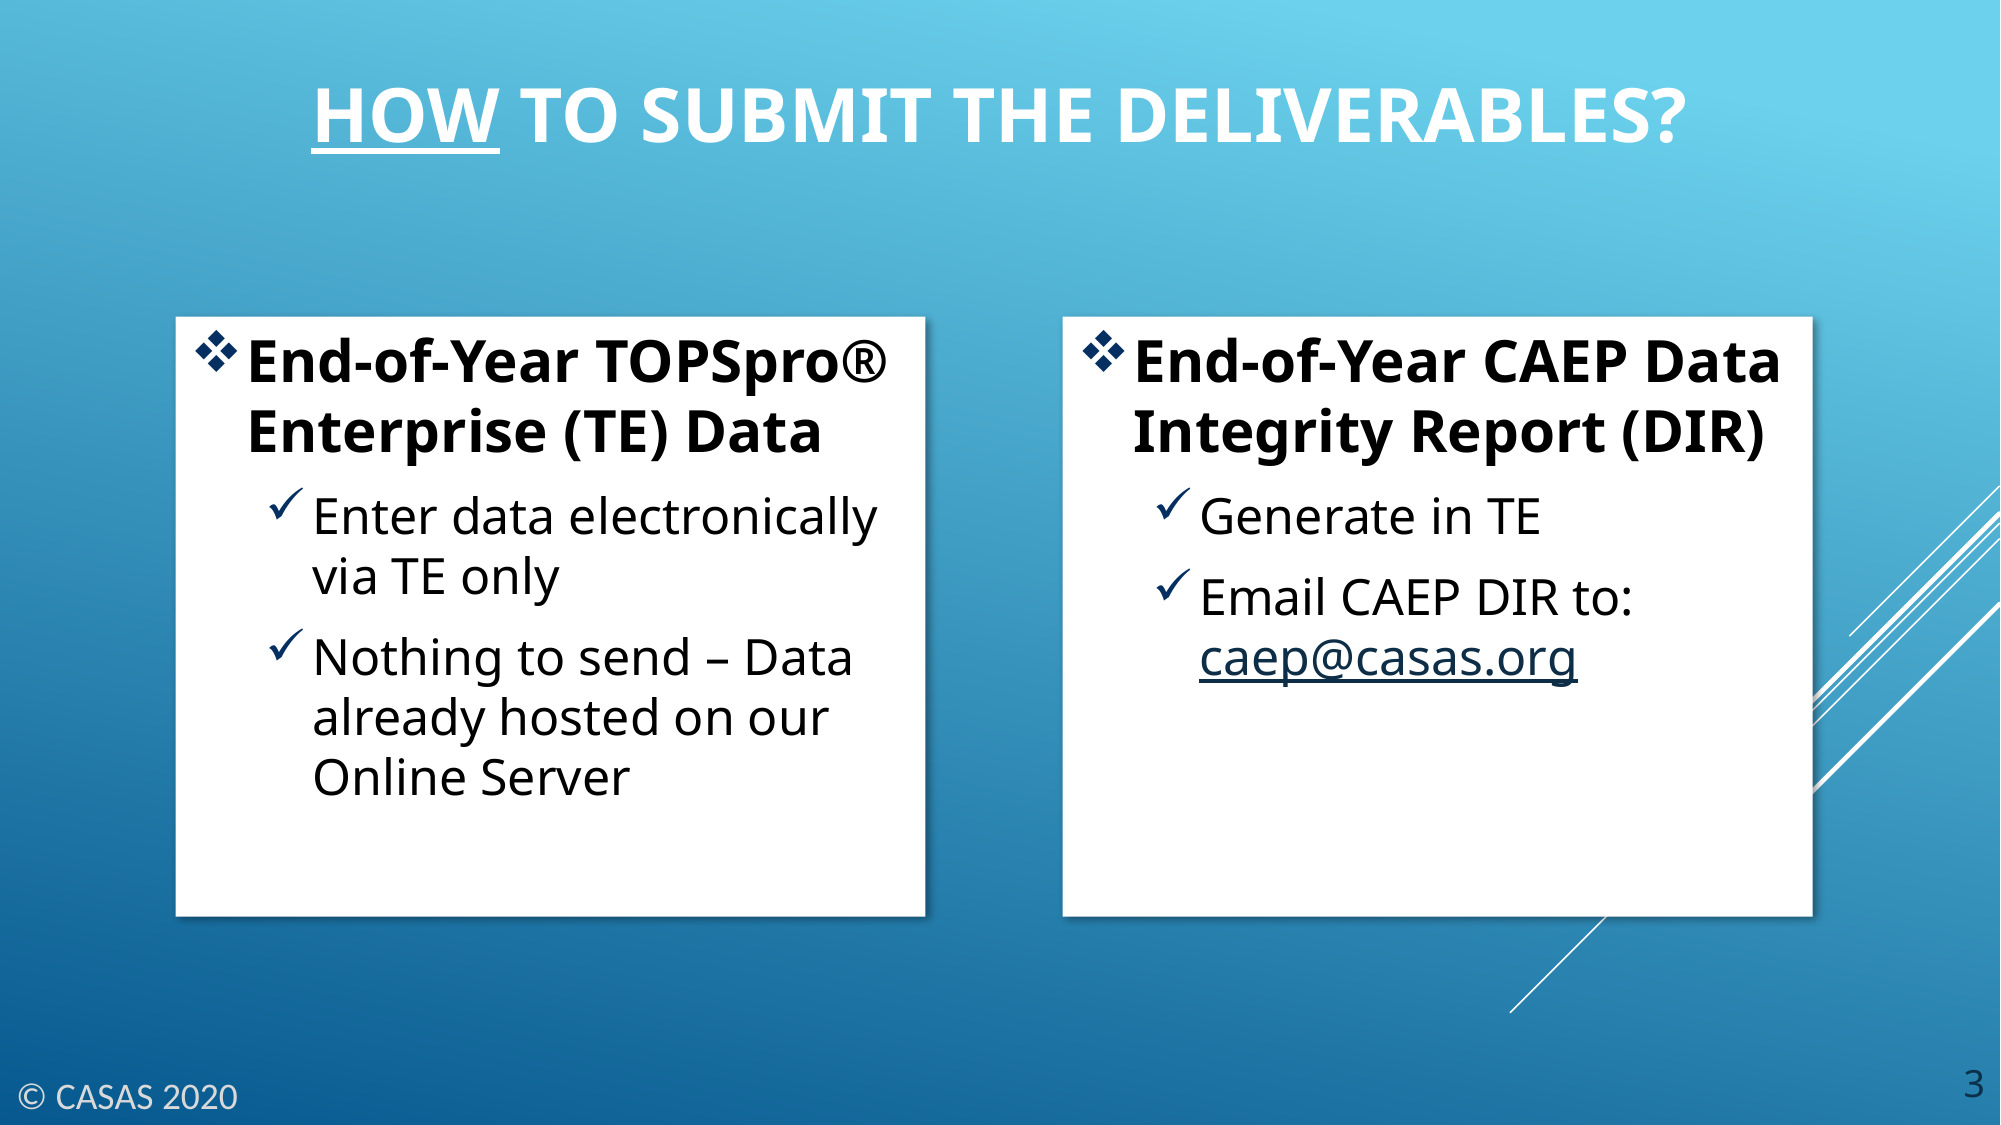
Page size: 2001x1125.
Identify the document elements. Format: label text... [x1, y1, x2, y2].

text_box © CASAS 2020 [1, 1064, 253, 1125]
text_box End-of-Year TOPSpro® Enterprise (TE) Data Enter data electronically via TE only Nothing to send – Data already hosted on our Online Server [174, 315, 927, 918]
slide_number 3 [1812, 1008, 2000, 1119]
title How to submit the deliverables? [24, 0, 1975, 225]
text_box End-of-Year CAEP Data Integrity Report (DIR) Generate in TE Email CAEP DIR to: caep@casas.org [1061, 315, 1814, 918]
